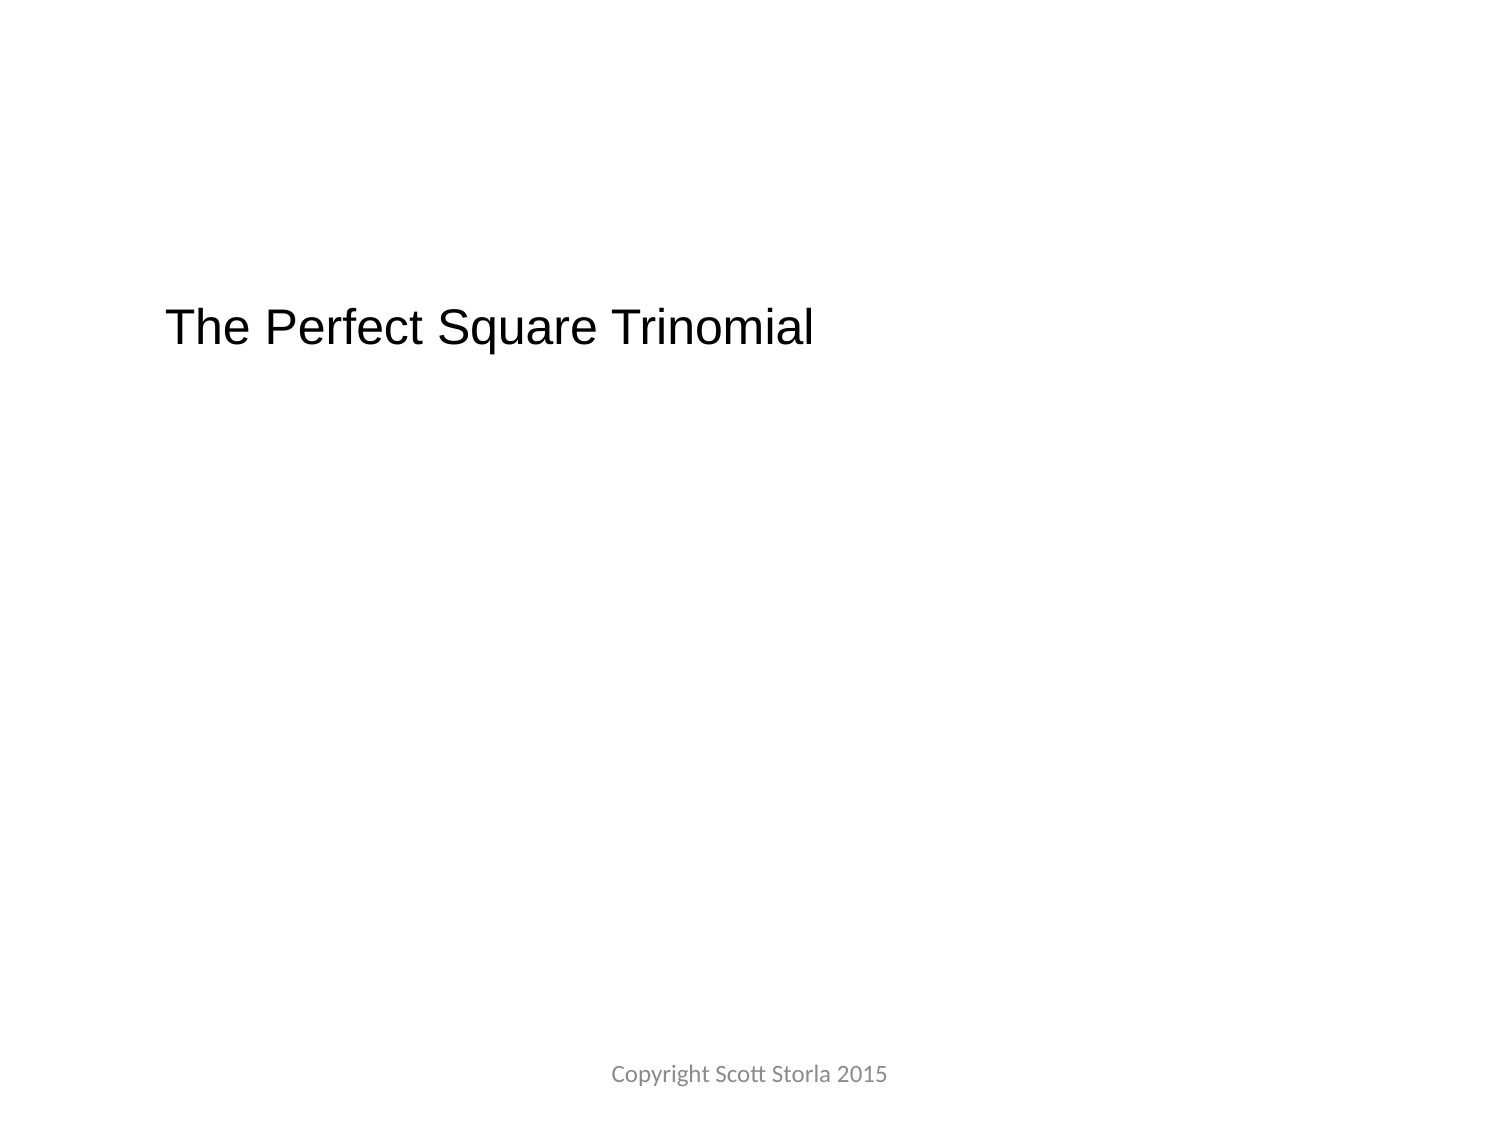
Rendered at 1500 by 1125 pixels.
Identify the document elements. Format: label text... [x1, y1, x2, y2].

footer Copyright Scott Storla 2015 [512, 1042, 988, 1103]
title The Perfect Square Trinomial [150, 287, 1350, 413]
